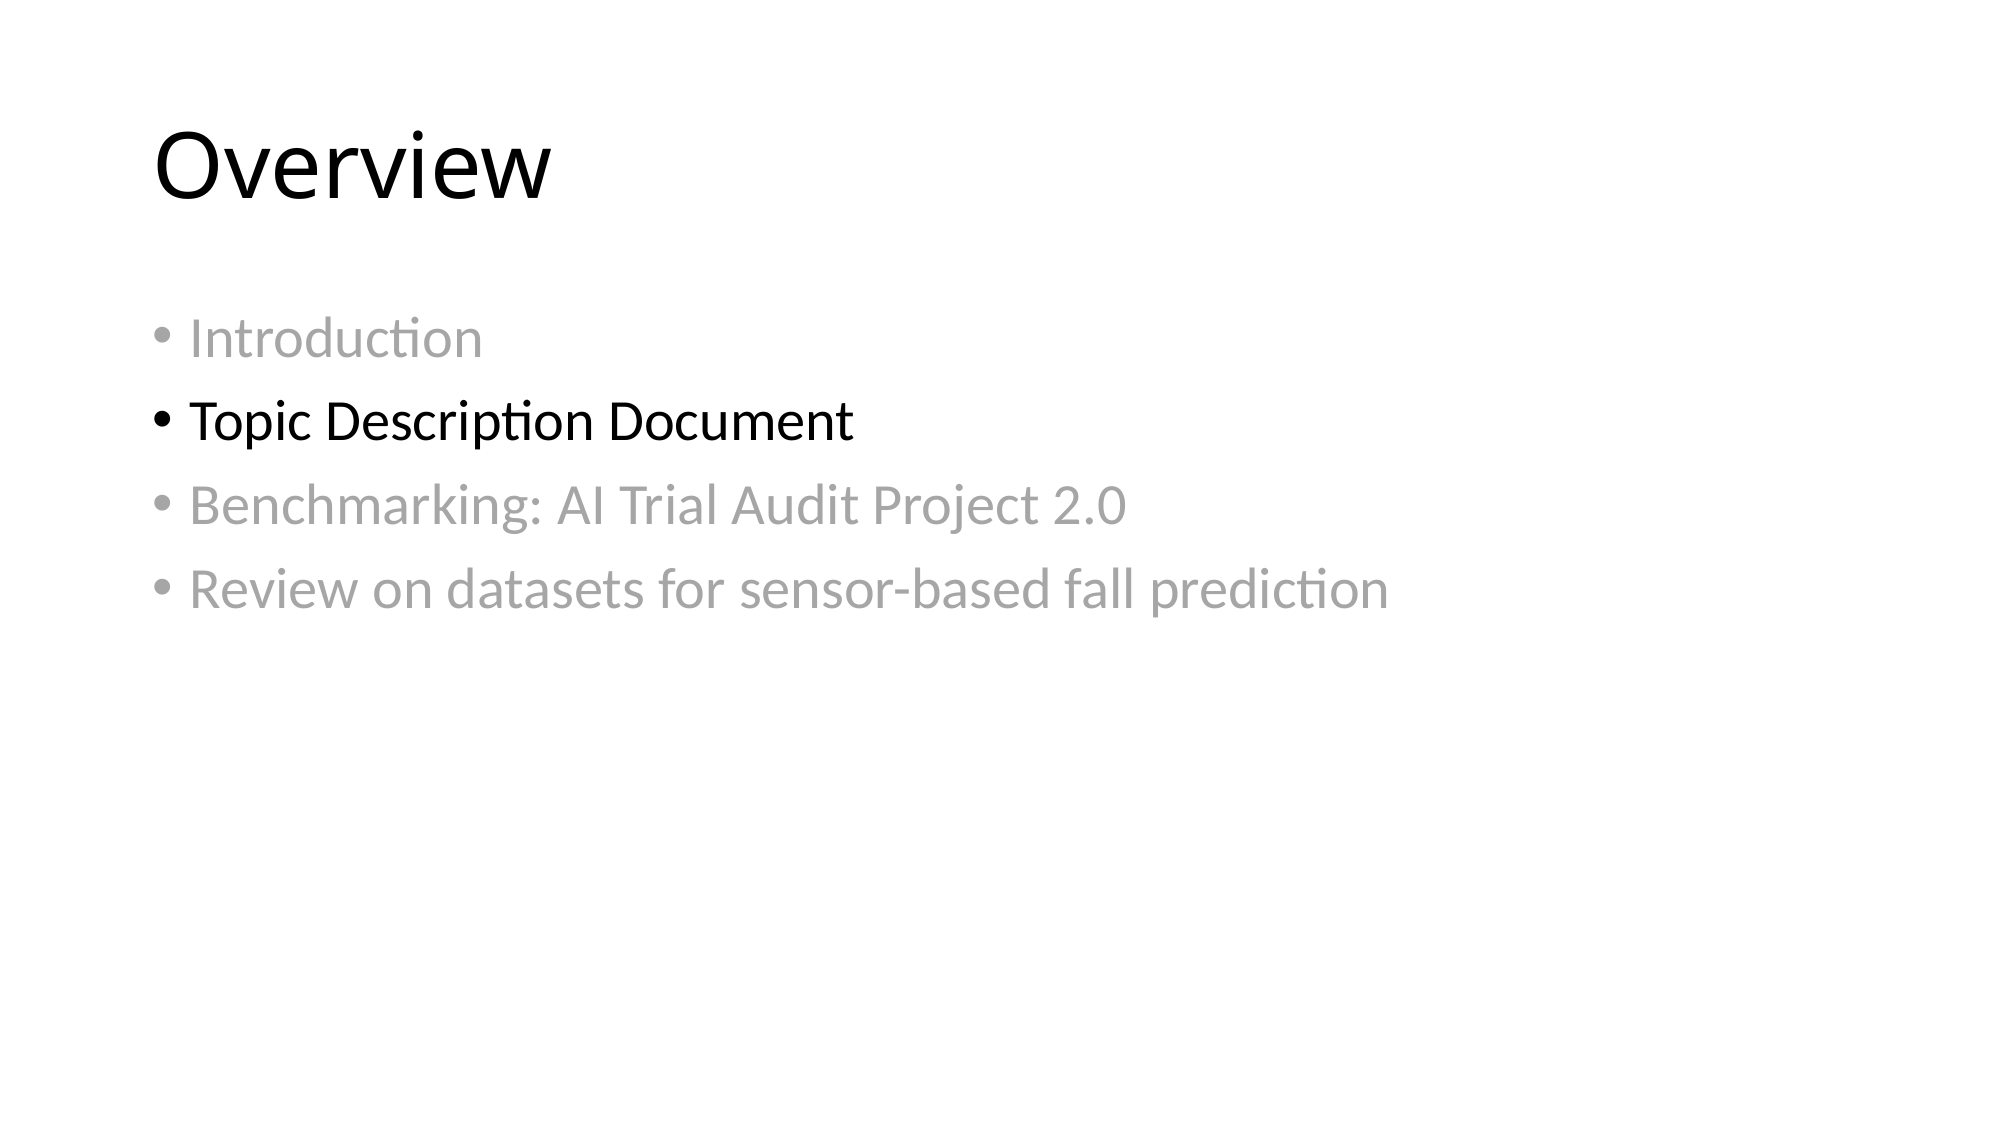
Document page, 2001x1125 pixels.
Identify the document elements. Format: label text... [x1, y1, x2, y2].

list Introduction Topic Description Document Benchmarking: AI Trial Audit Project 2.0 Review on datasets for sensor-based fall prediction [137, 299, 1863, 1014]
title Overview [137, 59, 1863, 278]
